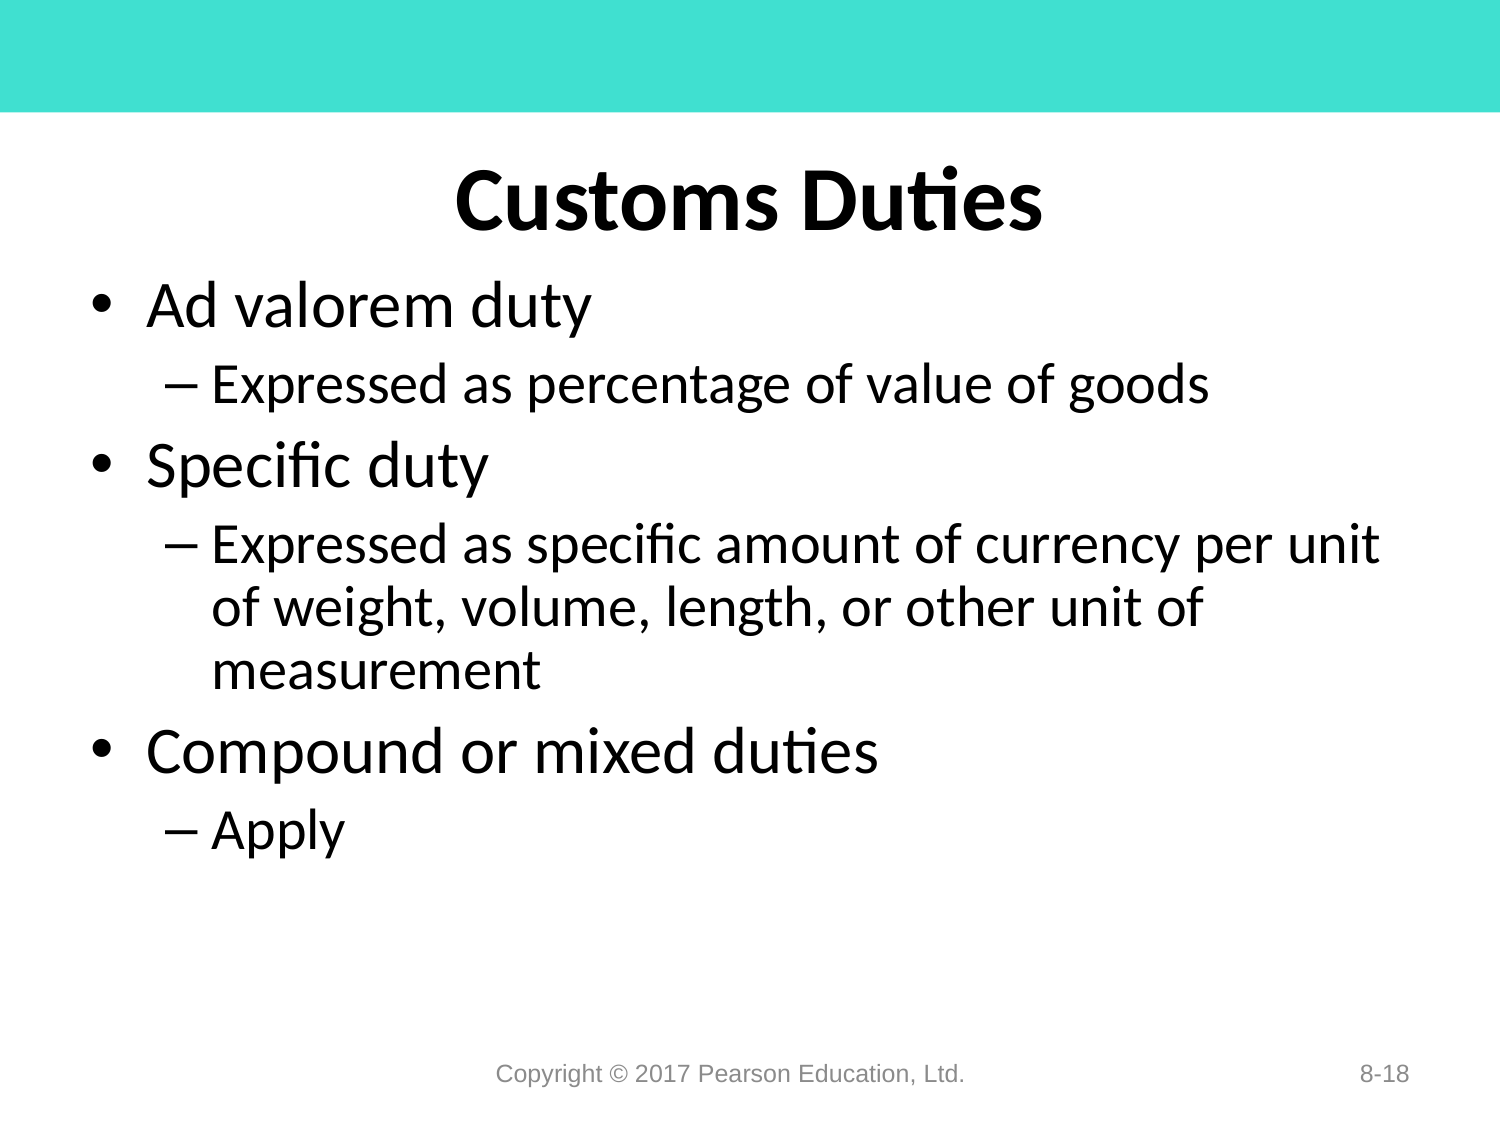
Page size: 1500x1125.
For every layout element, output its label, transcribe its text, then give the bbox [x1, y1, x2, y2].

list Ad valorem duty Expressed as percentage of value of goods Specific duty Expressed as specific amount of currency per unit of weight, volume, length, or other unit of measurement Compound or mixed duties Apply [75, 262, 1425, 1005]
title Customs Duties [75, 99, 1425, 262]
footer Copyright © 2017 Pearson Education, Ltd. [474, 1042, 988, 1103]
slide_number 8-18 [1074, 1042, 1425, 1103]
